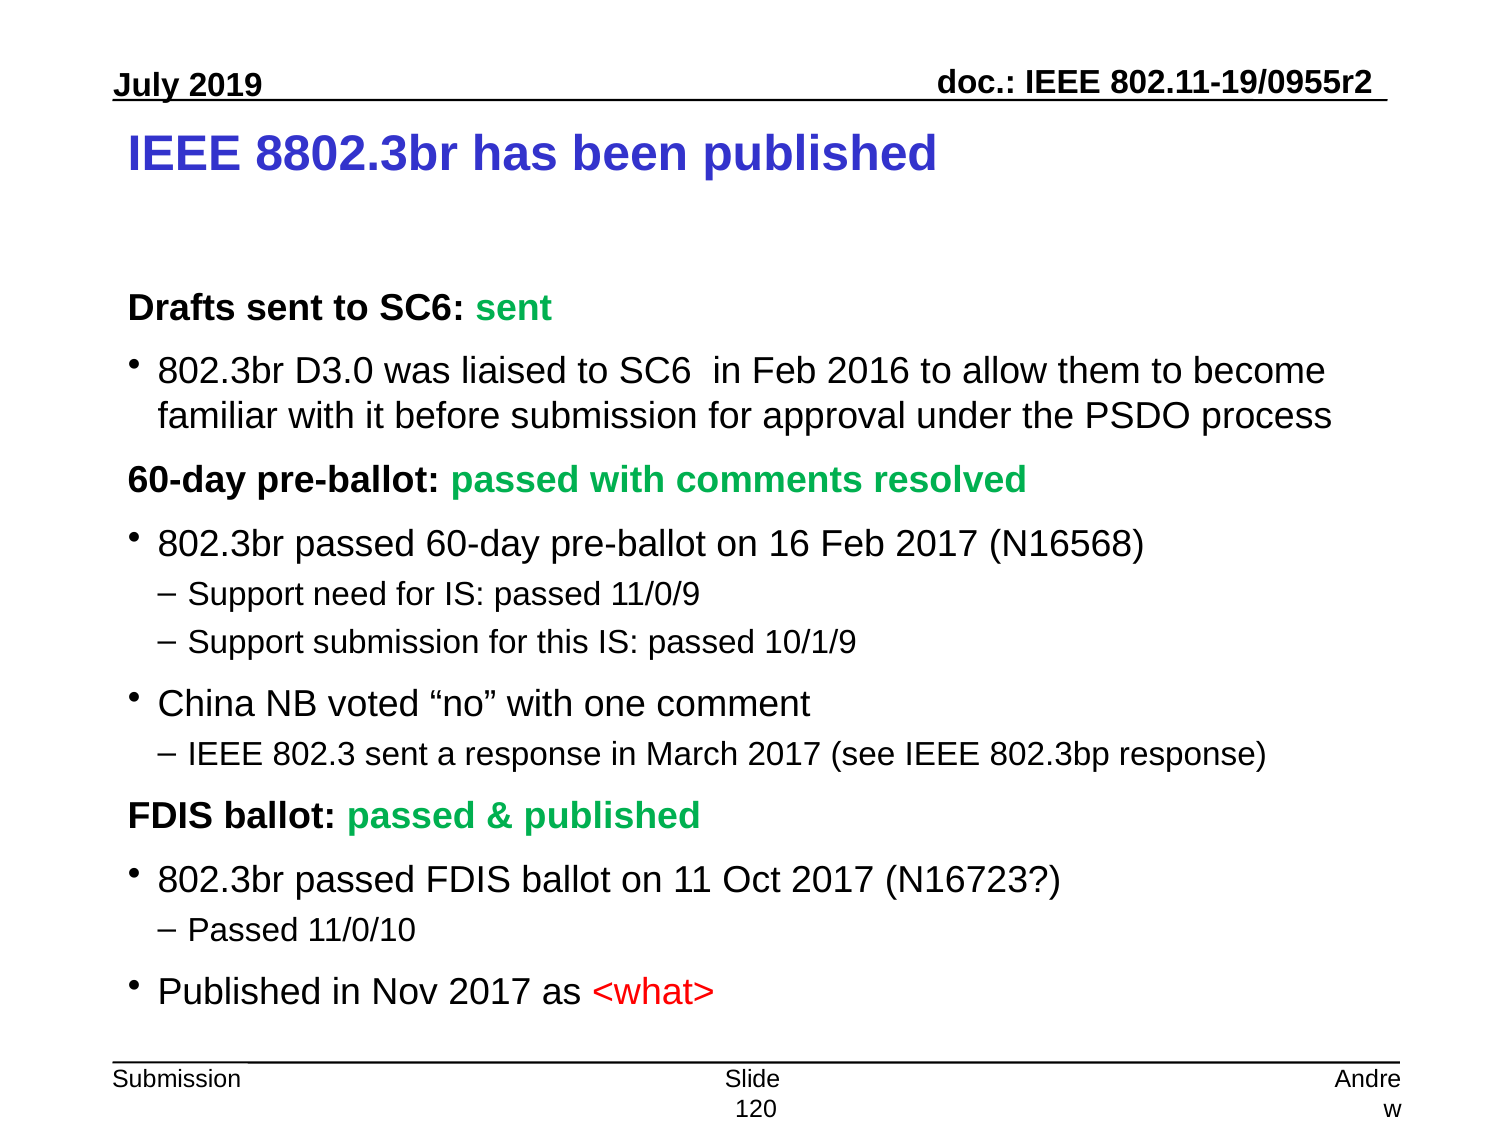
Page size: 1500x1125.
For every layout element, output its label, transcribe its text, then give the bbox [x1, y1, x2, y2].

slide_number Slide 120 [709, 1061, 803, 1093]
footer Andrew Myles, Cisco [1320, 1061, 1402, 1093]
list Drafts sent to SC6: sent 802.3br D3.0 was liaised to SC6 in Feb 2016 to allow them to become familiar with it before submission for approval under the PSDO process 60-day pre-ballot: passed with comments resolved 802.3br passed 60-day pre-ballot on 16 Feb 2017 (N16568) Support need for IS: passed 11/0/9 Support submission for this IS: passed 10/1/9 China NB voted “no” with one comment IEEE 802.3 sent a response in March 2017 (see IEEE 802.3bp response) FDIS ballot: passed & published 802.3br passed FDIS ballot on 11 Oct 2017 (N16723?) Passed 11/0/10 Published in Nov 2017 as <what> [112, 275, 1388, 950]
title IEEE 8802.3br has been published [112, 112, 1388, 275]
